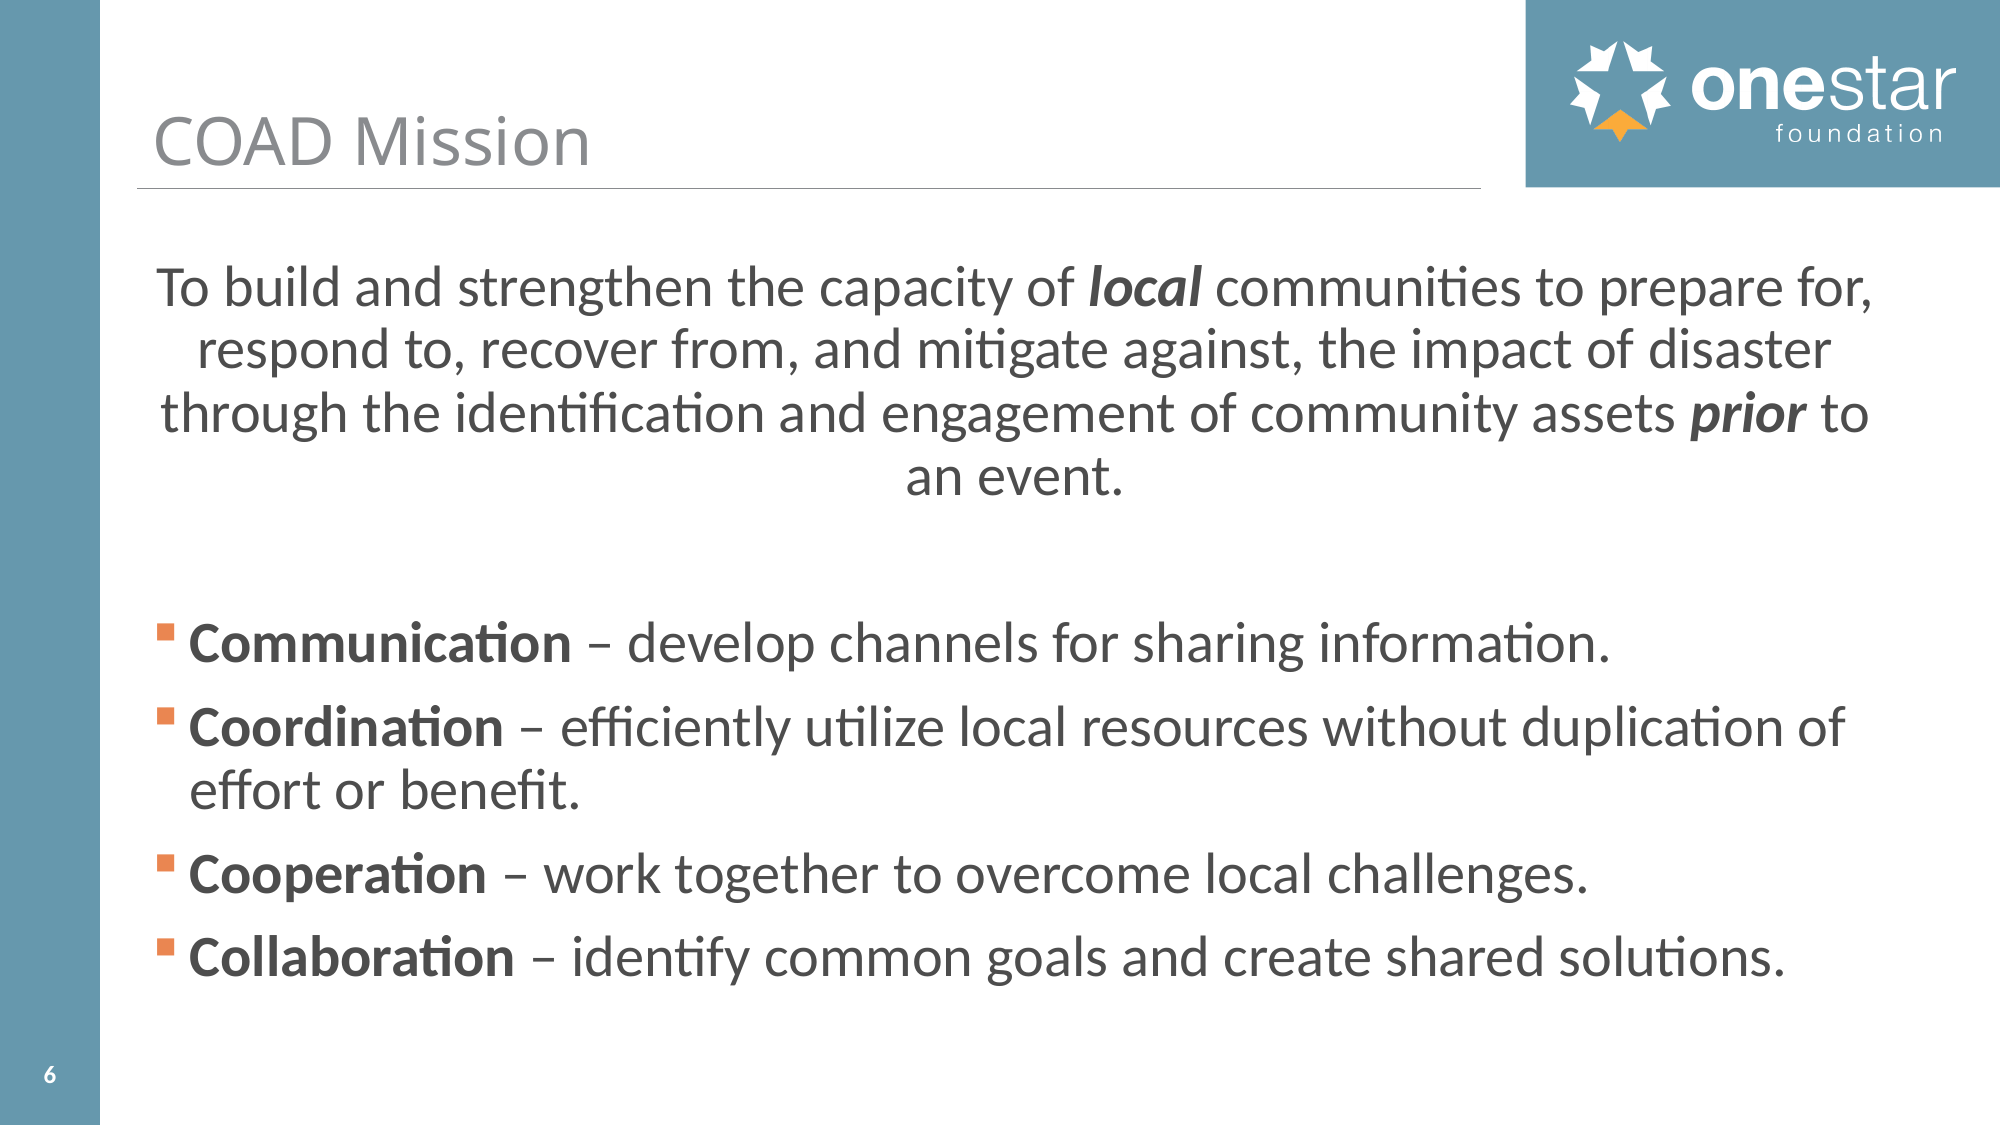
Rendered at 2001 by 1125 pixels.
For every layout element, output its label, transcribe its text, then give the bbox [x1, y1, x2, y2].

picture [1570, 41, 1956, 142]
slide_number 6 [0, 1043, 100, 1104]
title COAD Mission [137, 22, 1482, 188]
list To build and strengthen the capacity of local communities to prepare for, respond to, recover from, and mitigate against, the impact of disaster through the identification and engagement of community assets prior to an event. Communication – develop channels for sharing information. Coordination – efficiently utilize local resources without duplication of effort or benefit. Cooperation – work together to overcome local challenges. Collaboration – identify common goals and create shared solutions. [137, 224, 1894, 1014]
